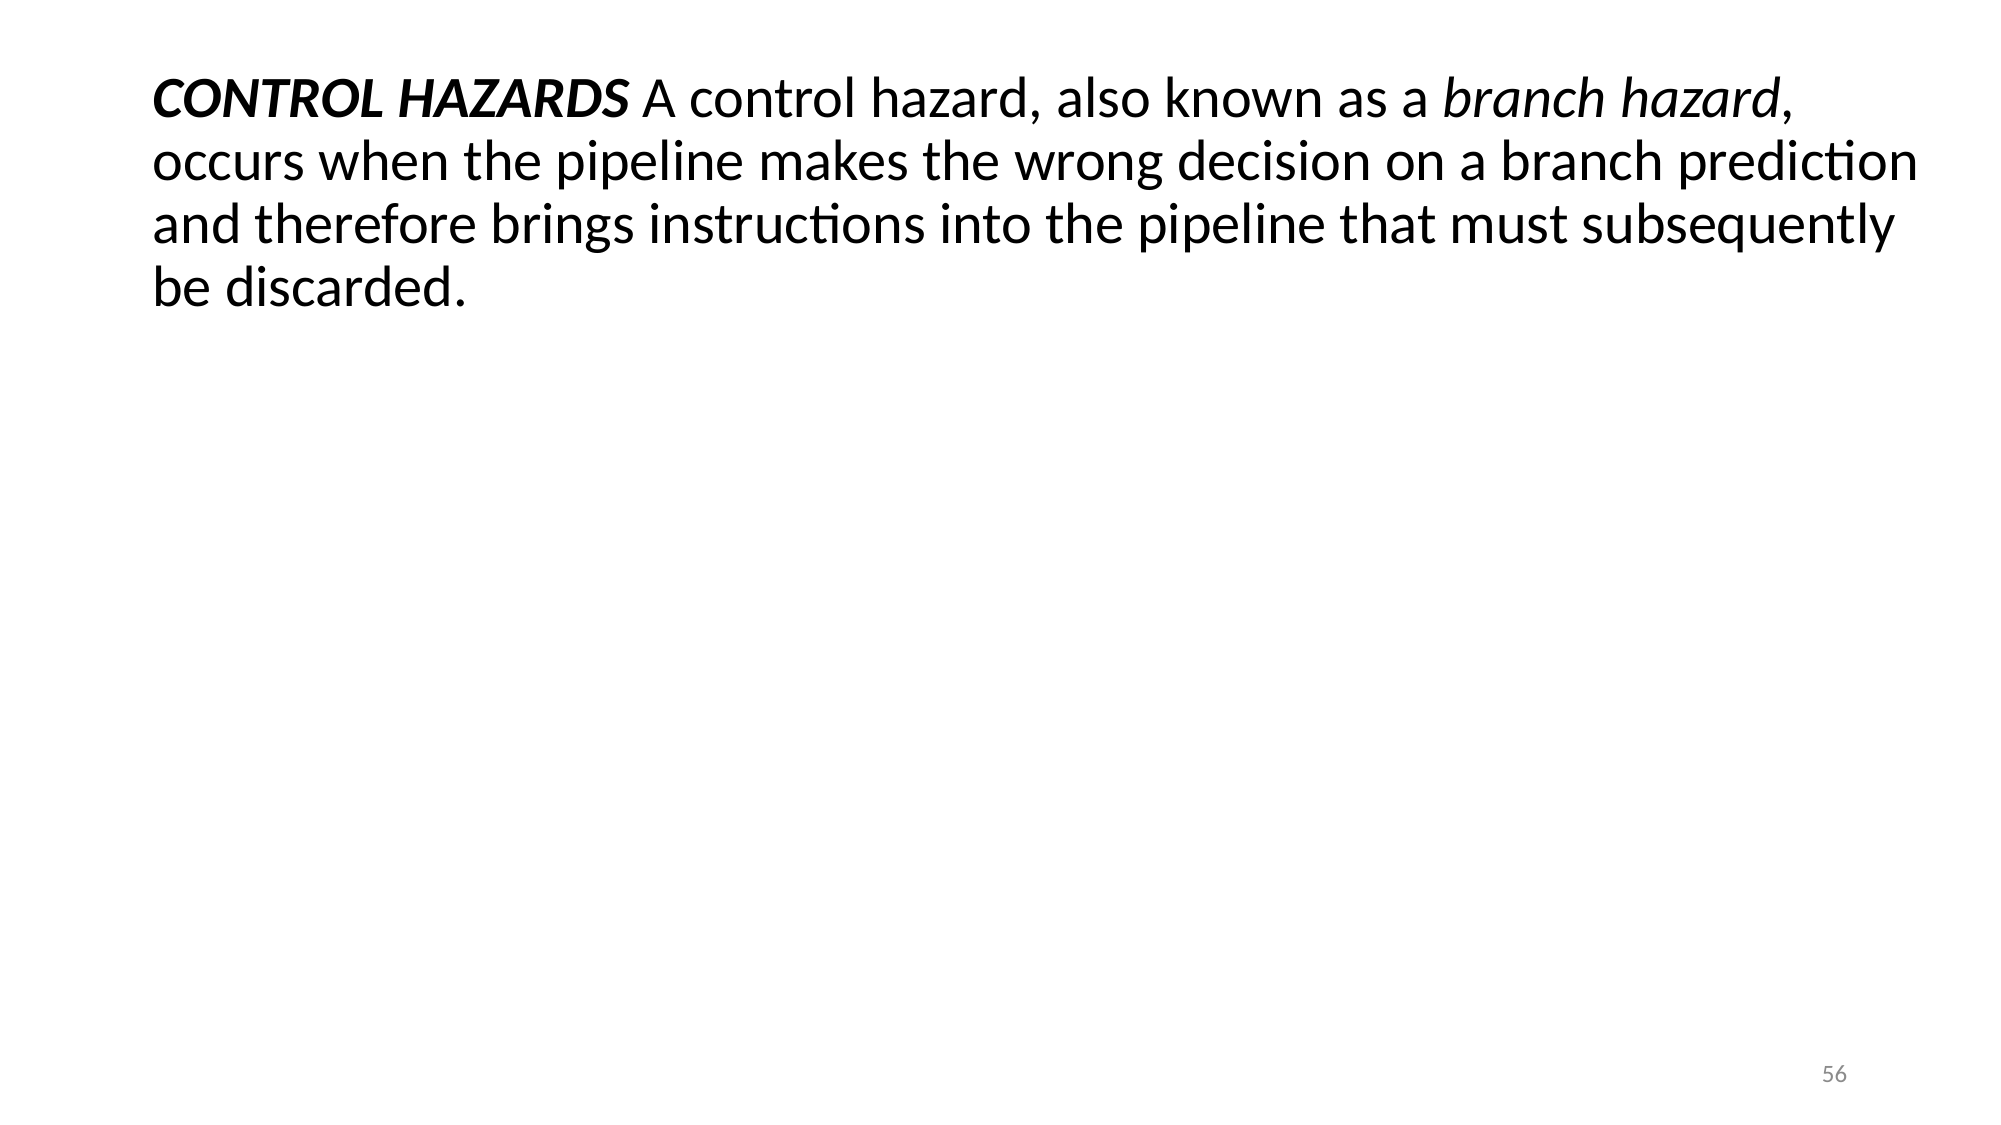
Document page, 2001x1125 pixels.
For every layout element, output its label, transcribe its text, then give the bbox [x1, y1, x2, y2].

list CONTROL HAZARDS A control hazard, also known as a branch hazard, occurs when the pipeline makes the wrong decision on a branch prediction and therefore brings instructions into the pipeline that must subsequently be discarded. [137, 59, 1945, 1014]
slide_number 56 [1412, 1042, 1863, 1103]
